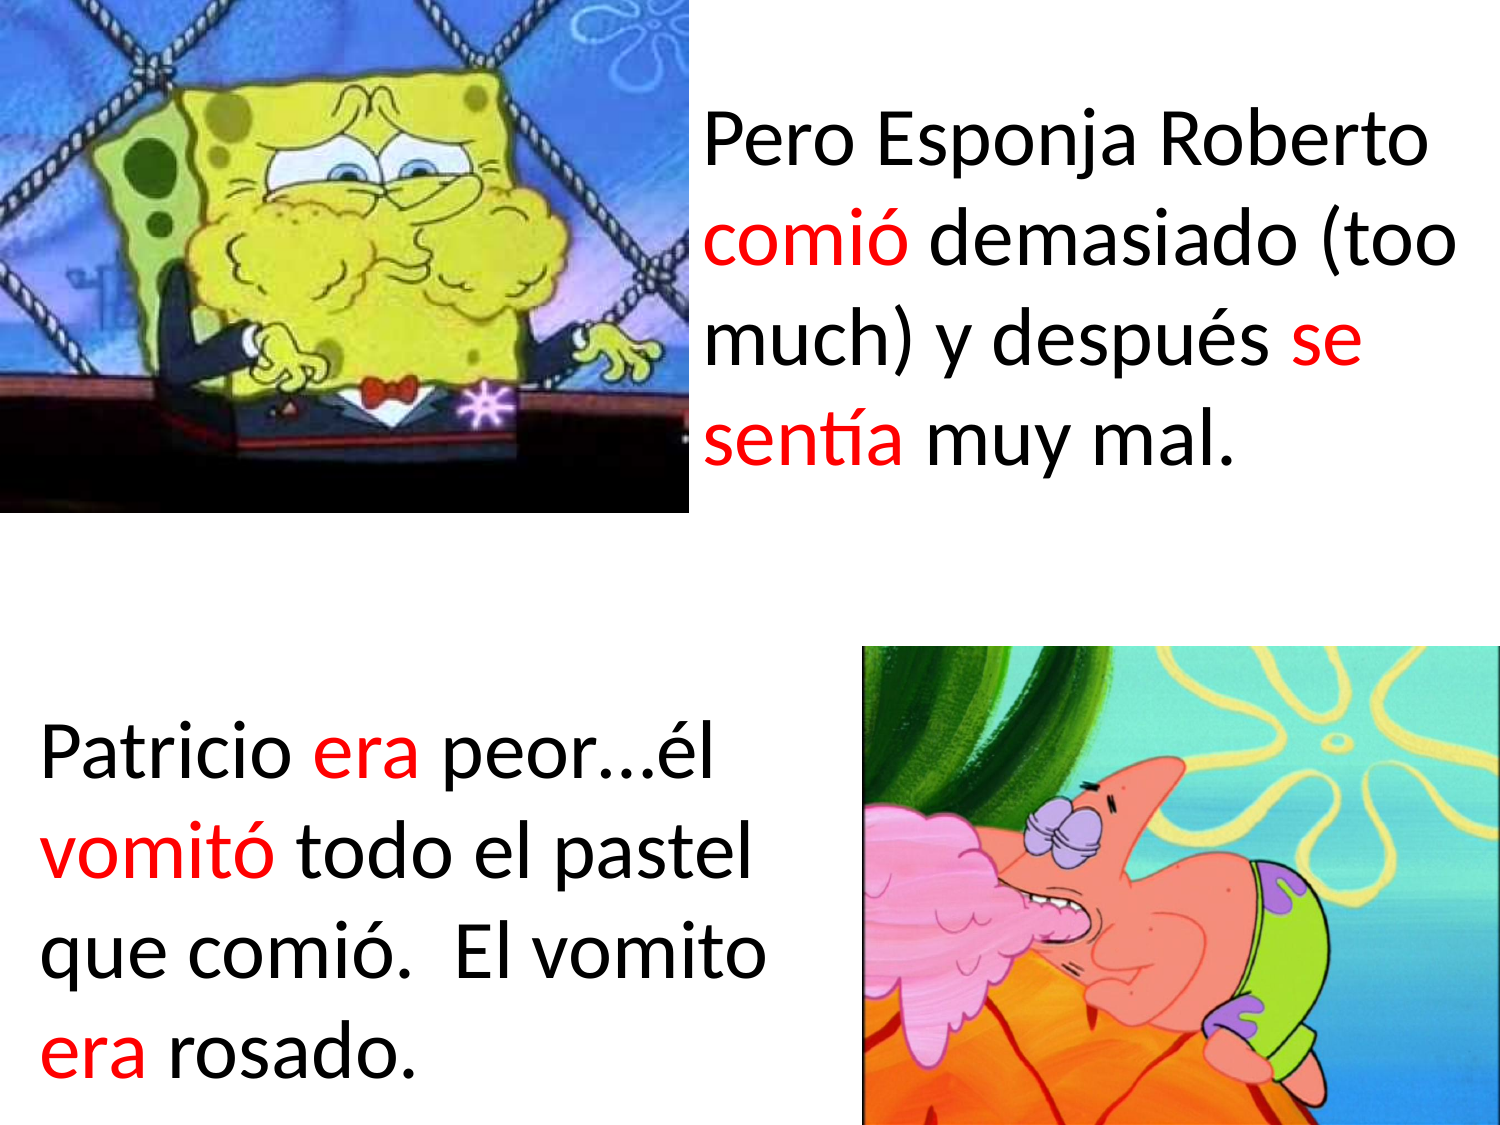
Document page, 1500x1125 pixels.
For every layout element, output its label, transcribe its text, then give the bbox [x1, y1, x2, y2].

picture [0, 0, 689, 513]
picture [862, 646, 1500, 1125]
text_box Pero Esponja Roberto comió demasiado (too much) y después se sentía muy mal. [693, 74, 1500, 490]
text_box Patricio era peor…él vomitó todo el pastel que comió. El vomito era rosado. [24, 687, 850, 1103]
